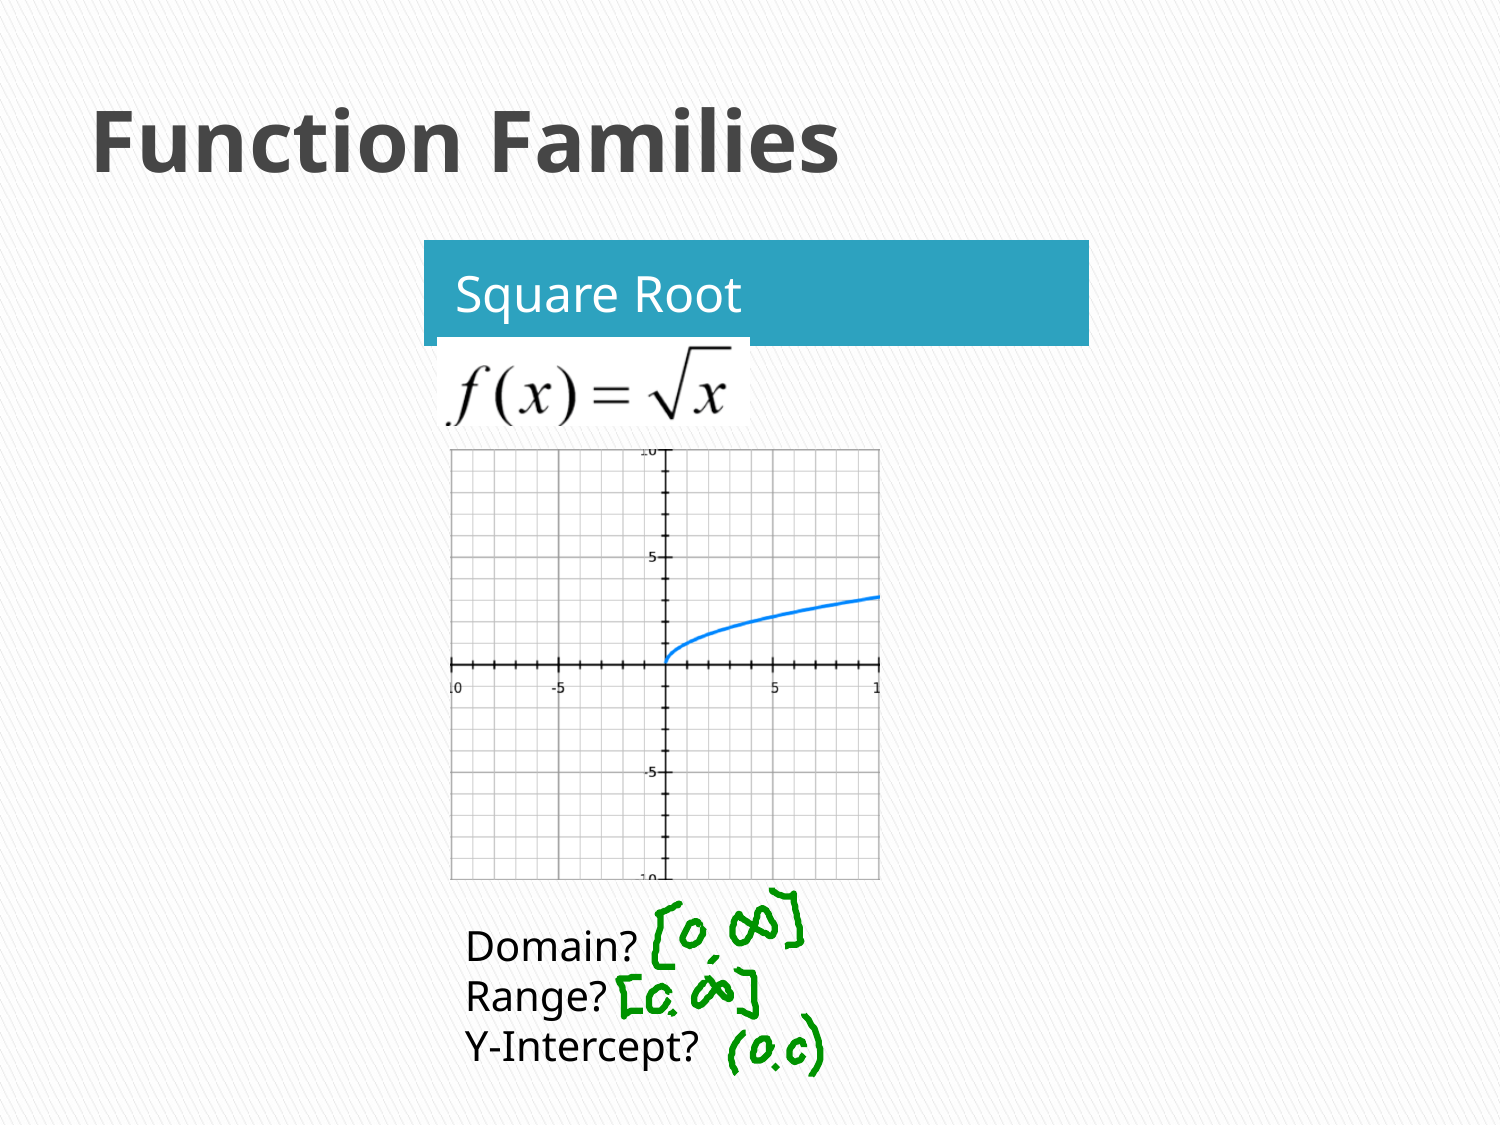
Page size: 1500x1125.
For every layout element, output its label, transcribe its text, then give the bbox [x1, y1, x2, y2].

text_box [681, 920, 706, 947]
text_box [731, 907, 776, 945]
text_box [693, 975, 732, 1007]
list Square Root [424, 240, 1089, 346]
text_box [730, 1031, 746, 1075]
text_box Domain? Range? Y-Intercept? [449, 912, 763, 1078]
text_box [617, 976, 643, 1018]
picture [437, 337, 751, 427]
text_box [788, 1039, 805, 1063]
picture [449, 449, 880, 880]
text_box [752, 1037, 773, 1062]
text_box [736, 968, 757, 1018]
title Function Families [75, 44, 1425, 233]
text_box [709, 955, 717, 964]
text_box [772, 892, 802, 947]
text_box [803, 1013, 822, 1077]
text_box [648, 985, 671, 1012]
text_box [653, 903, 681, 968]
